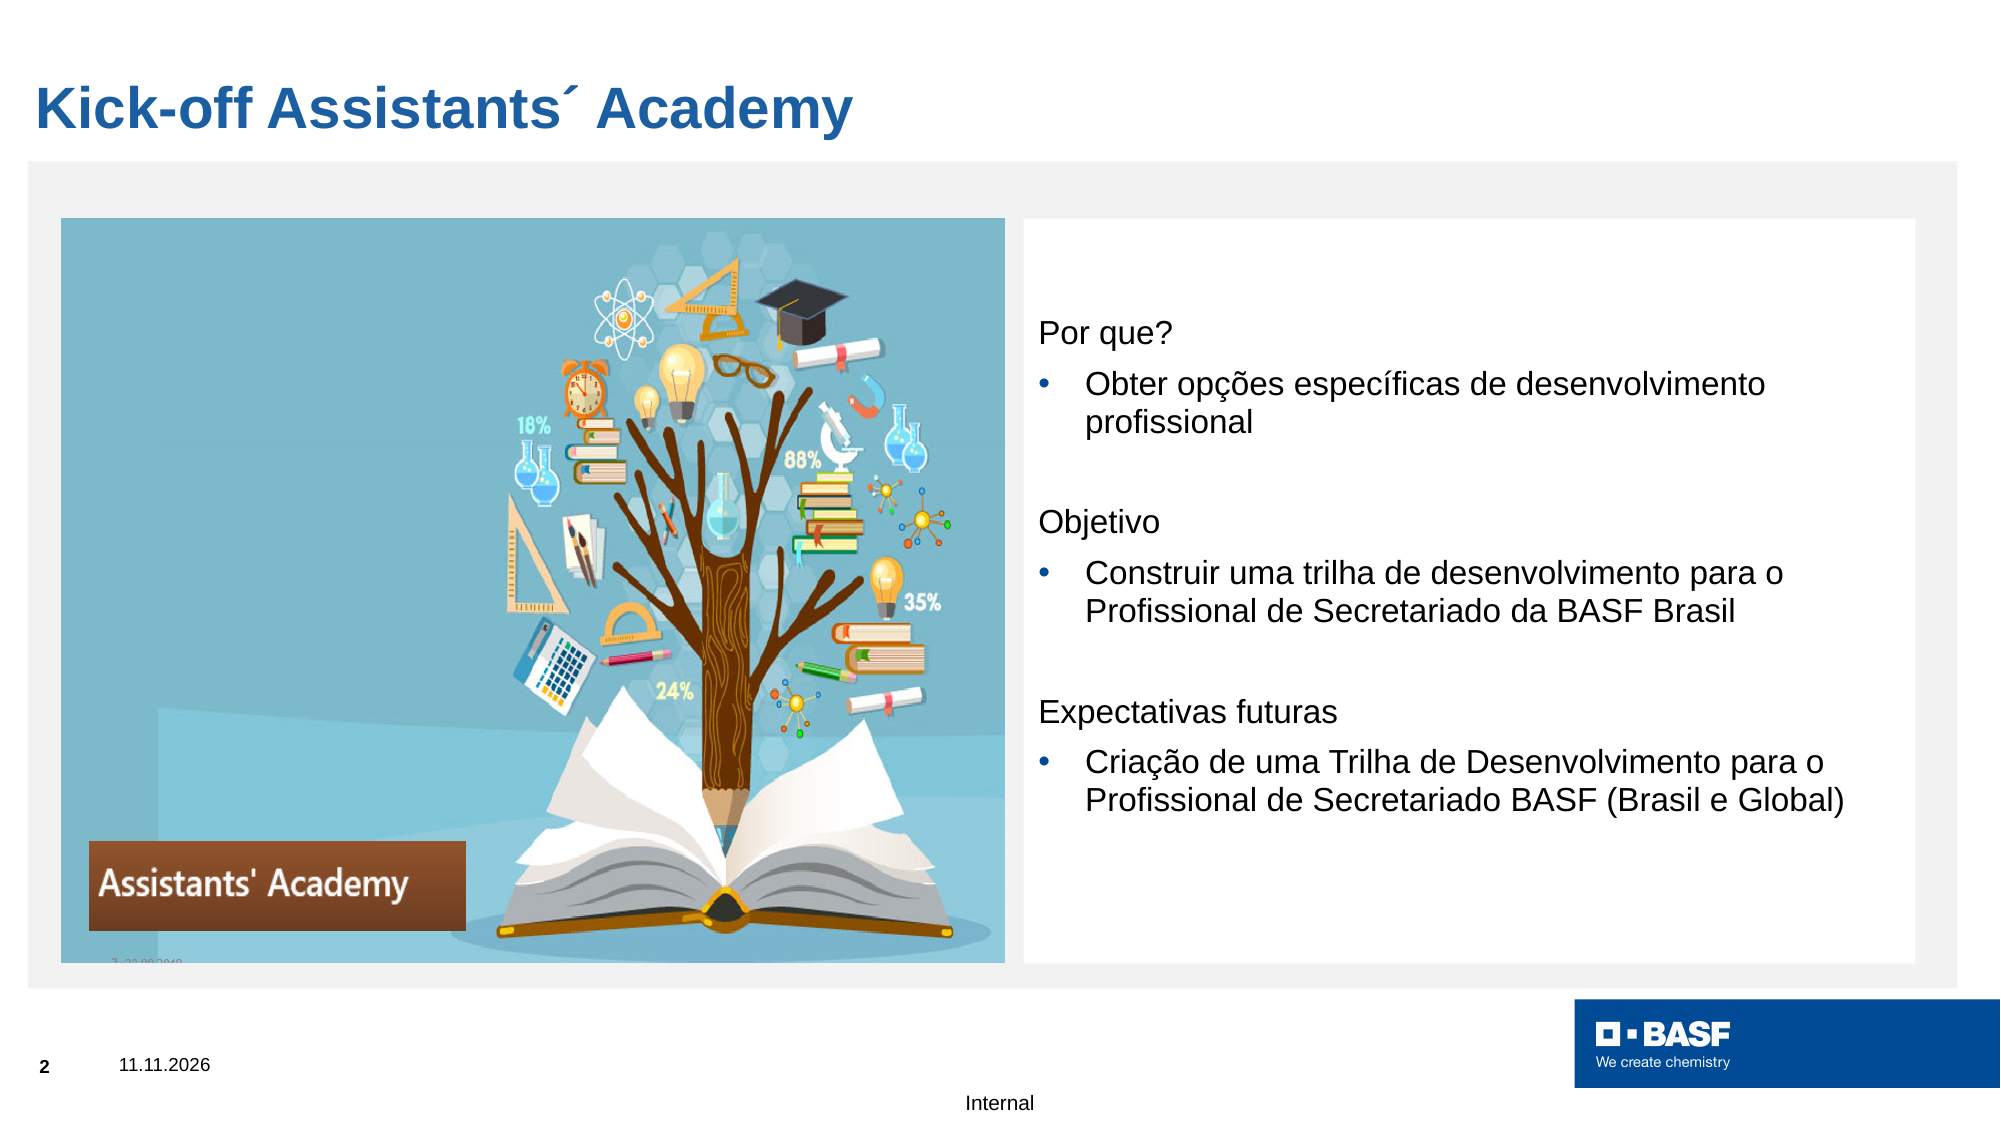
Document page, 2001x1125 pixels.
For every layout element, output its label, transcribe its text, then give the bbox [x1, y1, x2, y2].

text_box [27, 160, 1958, 989]
slide_number 2 [39, 1054, 103, 1080]
text_box [1524, 388, 1534, 434]
text_box 17.05.2024 [104, 1045, 226, 1083]
title Kick-off Assistants´ Academy [35, 70, 1962, 162]
text_box Por que? Obter opções específicas de desenvolvimento profissional Objetivo Construir uma trilha de desenvolvimento para o Profissional de Secretariado da BASF Brasil Expectativas futuras Criação de uma Trilha de Desenvolvimento para o Profissional de Secretariado BASF (Brasil e Global) [1023, 217, 1916, 965]
picture [1596, 1021, 1730, 1070]
picture [61, 218, 1005, 963]
